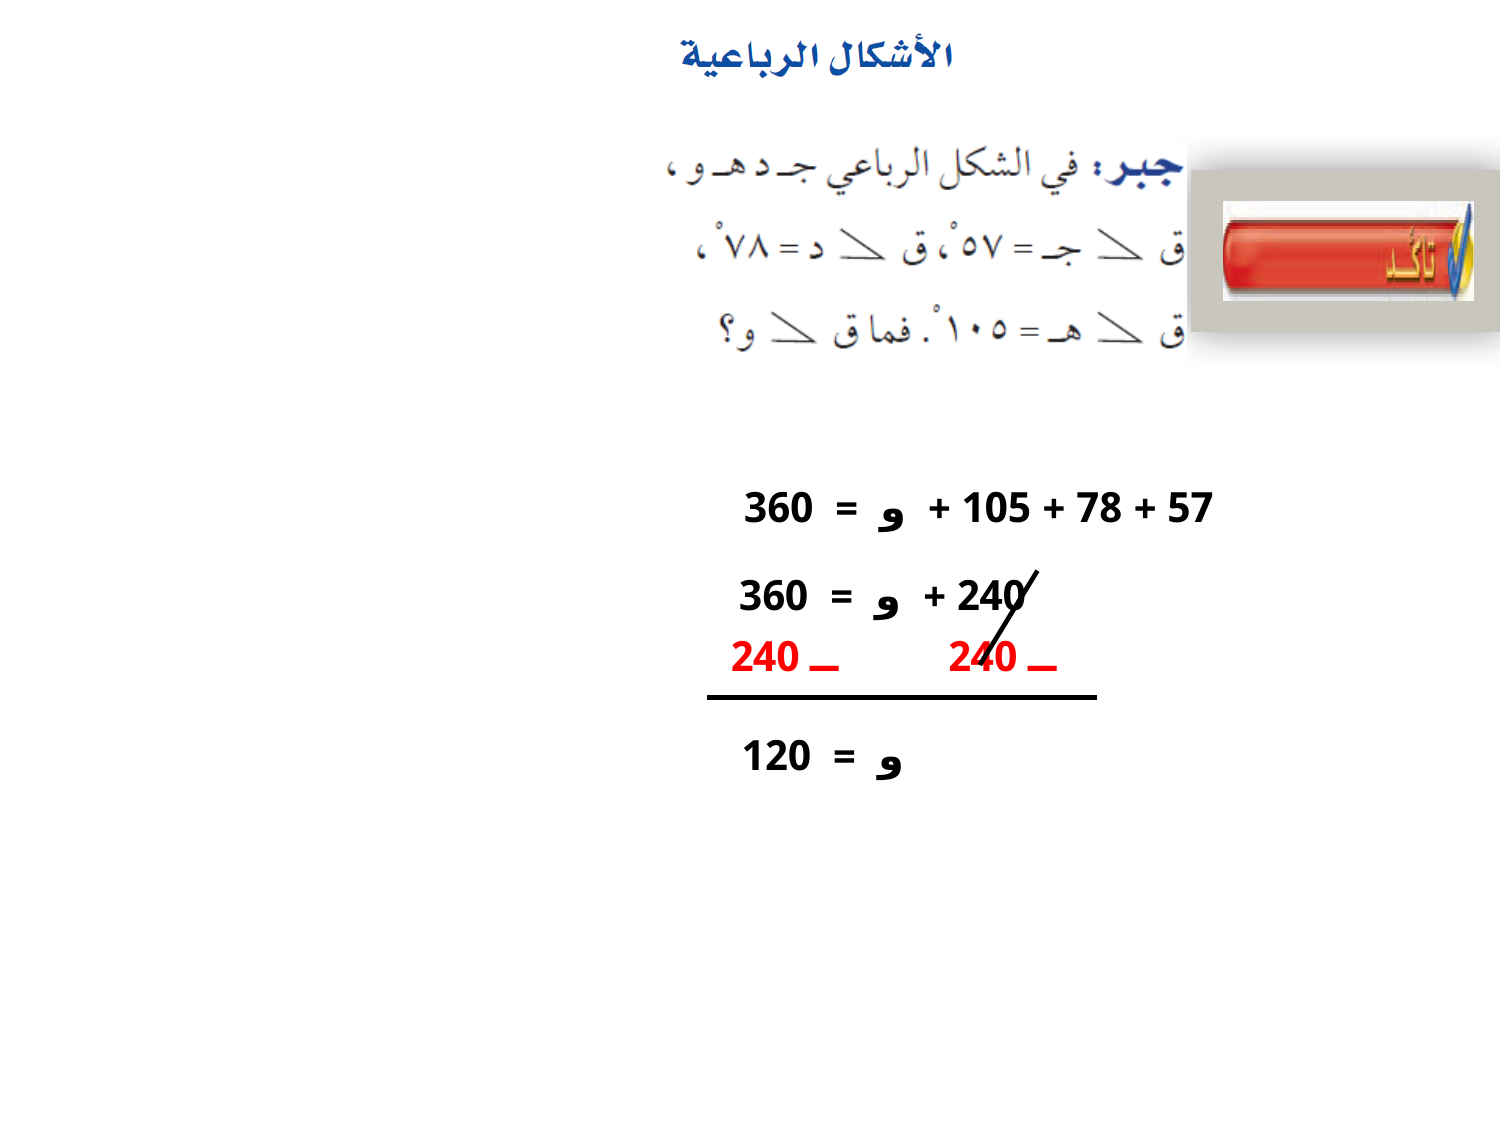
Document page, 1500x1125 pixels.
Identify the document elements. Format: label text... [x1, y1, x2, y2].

text_box 57 + 78 + 105 + و = 360 [707, 473, 1251, 538]
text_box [979, 570, 1038, 666]
picture [660, 143, 1188, 359]
text_box و = 120 [694, 721, 951, 787]
picture [1222, 200, 1475, 302]
text_box ــ 240 [714, 622, 856, 687]
text_box ــ 240 [931, 622, 1074, 688]
picture [678, 30, 954, 79]
text_box 240 + و = 360 [631, 561, 1145, 626]
